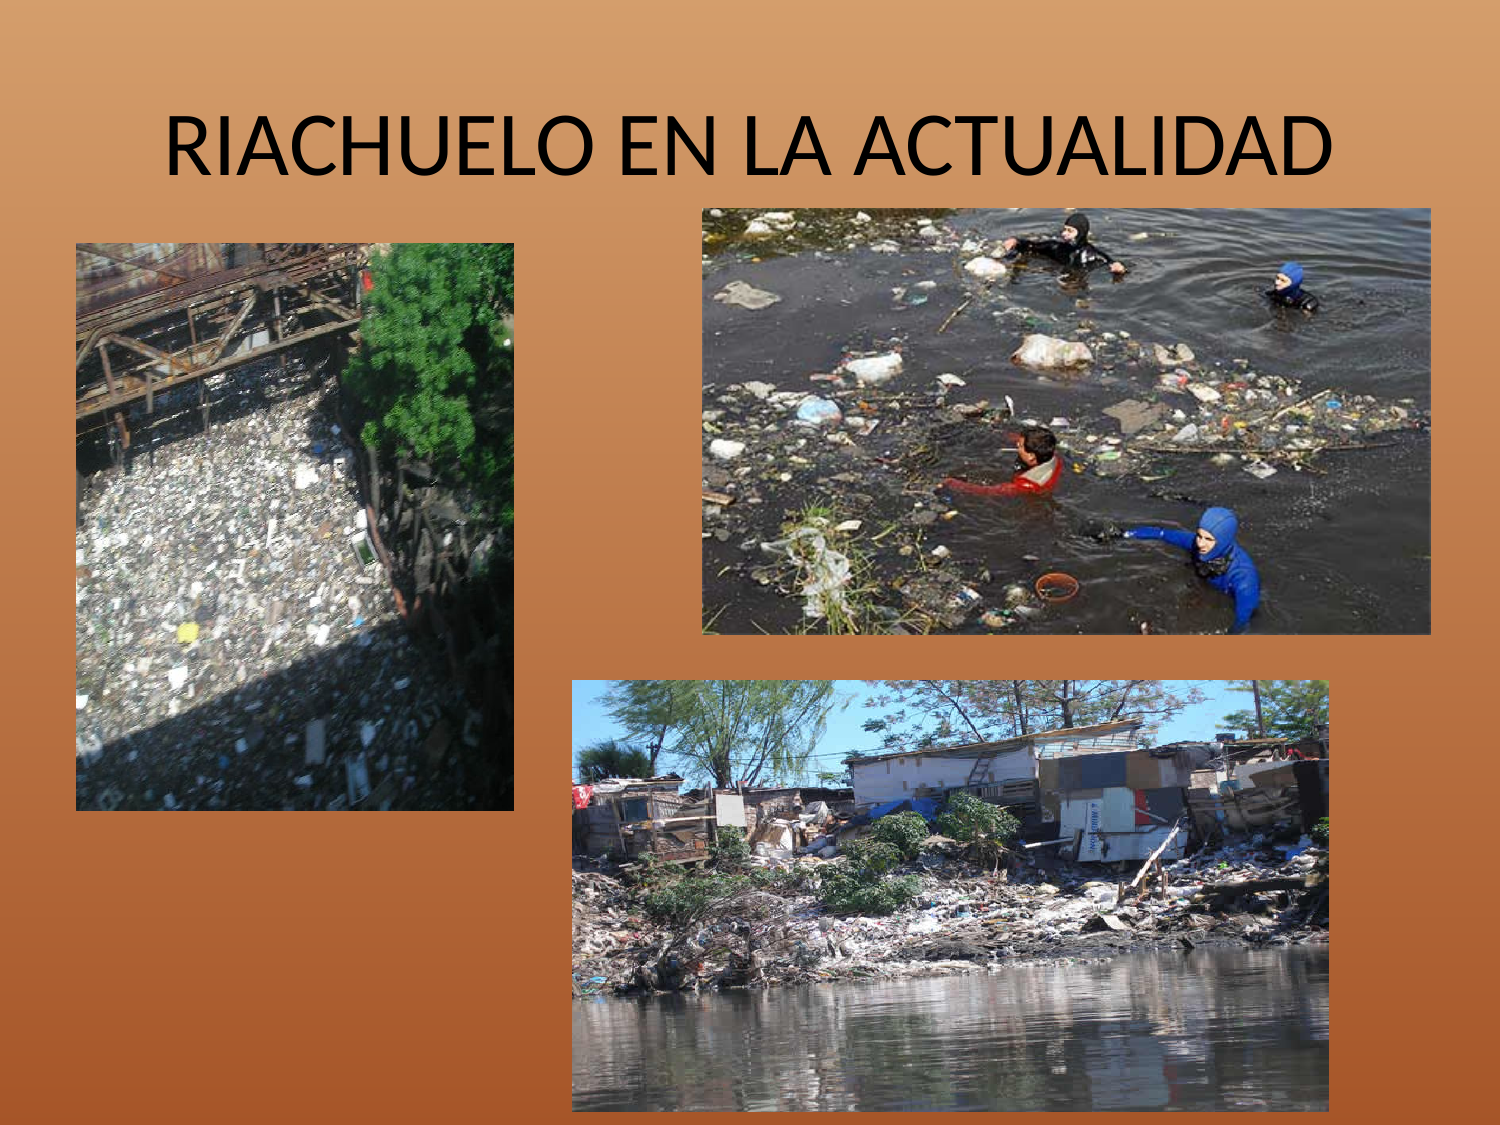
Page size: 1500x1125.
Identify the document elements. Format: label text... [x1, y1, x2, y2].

picture [702, 207, 1432, 635]
title RIACHUELO EN LA ACTUALIDAD [75, 45, 1425, 233]
picture [572, 680, 1330, 1112]
picture [76, 243, 514, 811]
